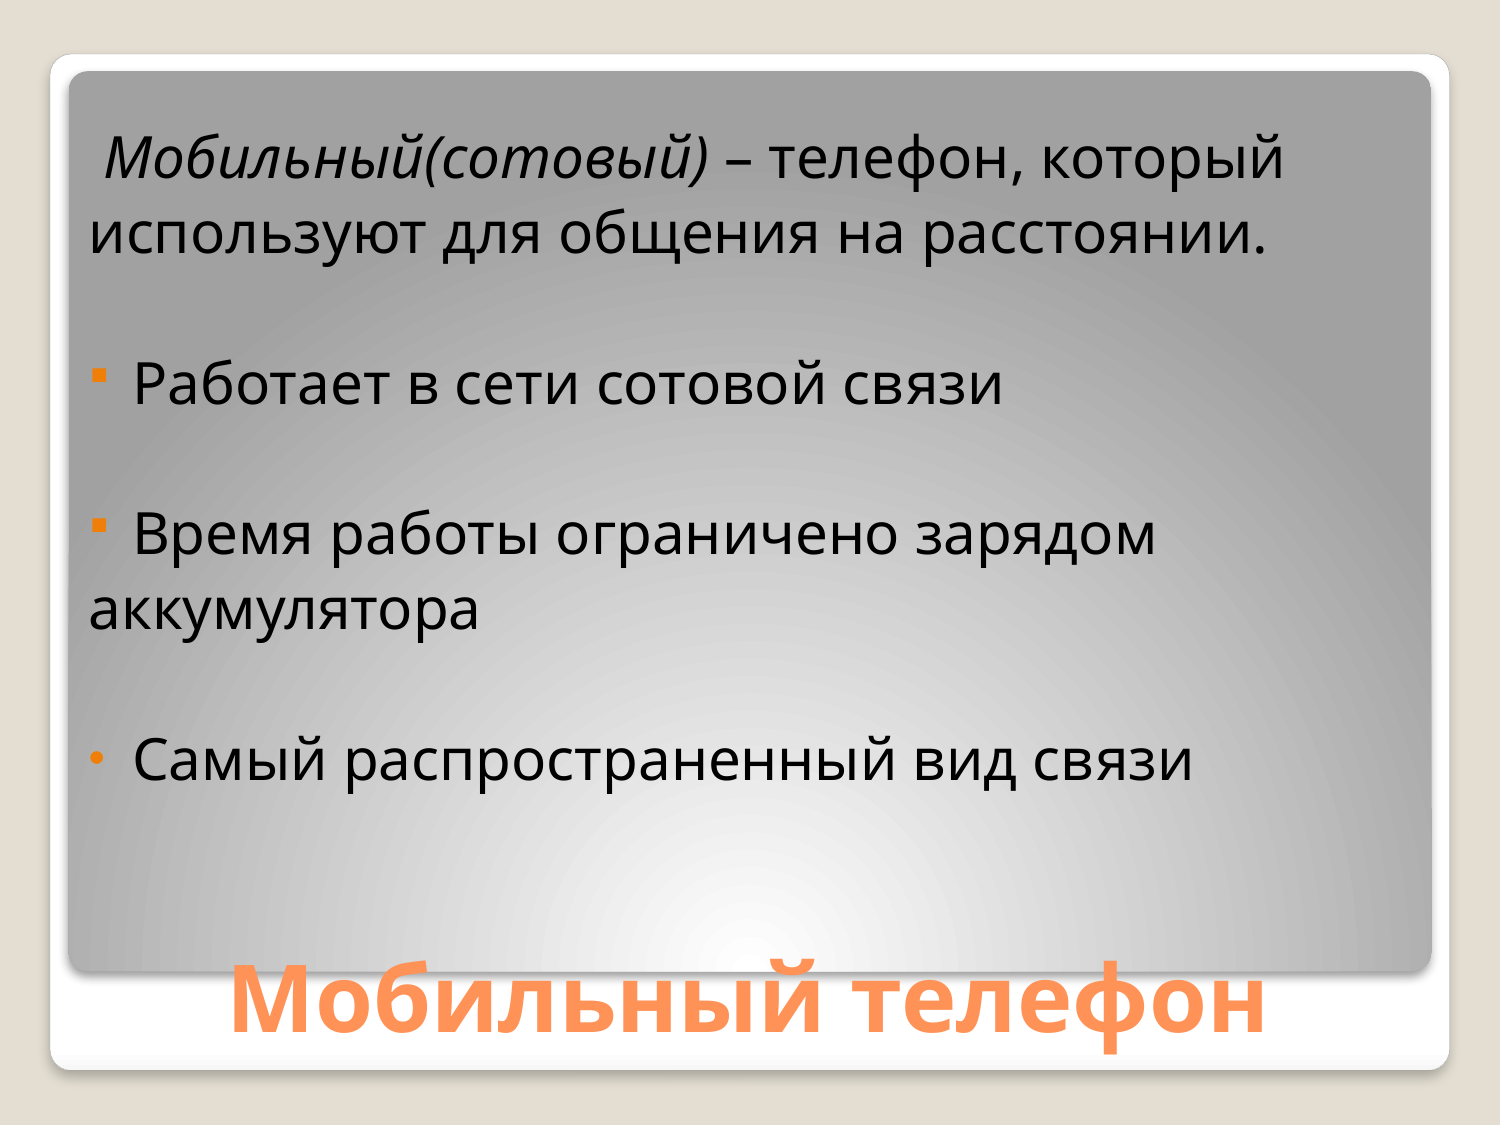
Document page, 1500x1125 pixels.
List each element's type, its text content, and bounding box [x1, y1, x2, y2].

list Мобильный(сотовый) – телефон, который используют для общения на расстоянии. Работает в сети сотовой связи Время работы ограничено зарядом аккумулятора Самый распространенный вид связи [58, 105, 1425, 914]
title Мобильный телефон [76, 928, 1420, 1059]
